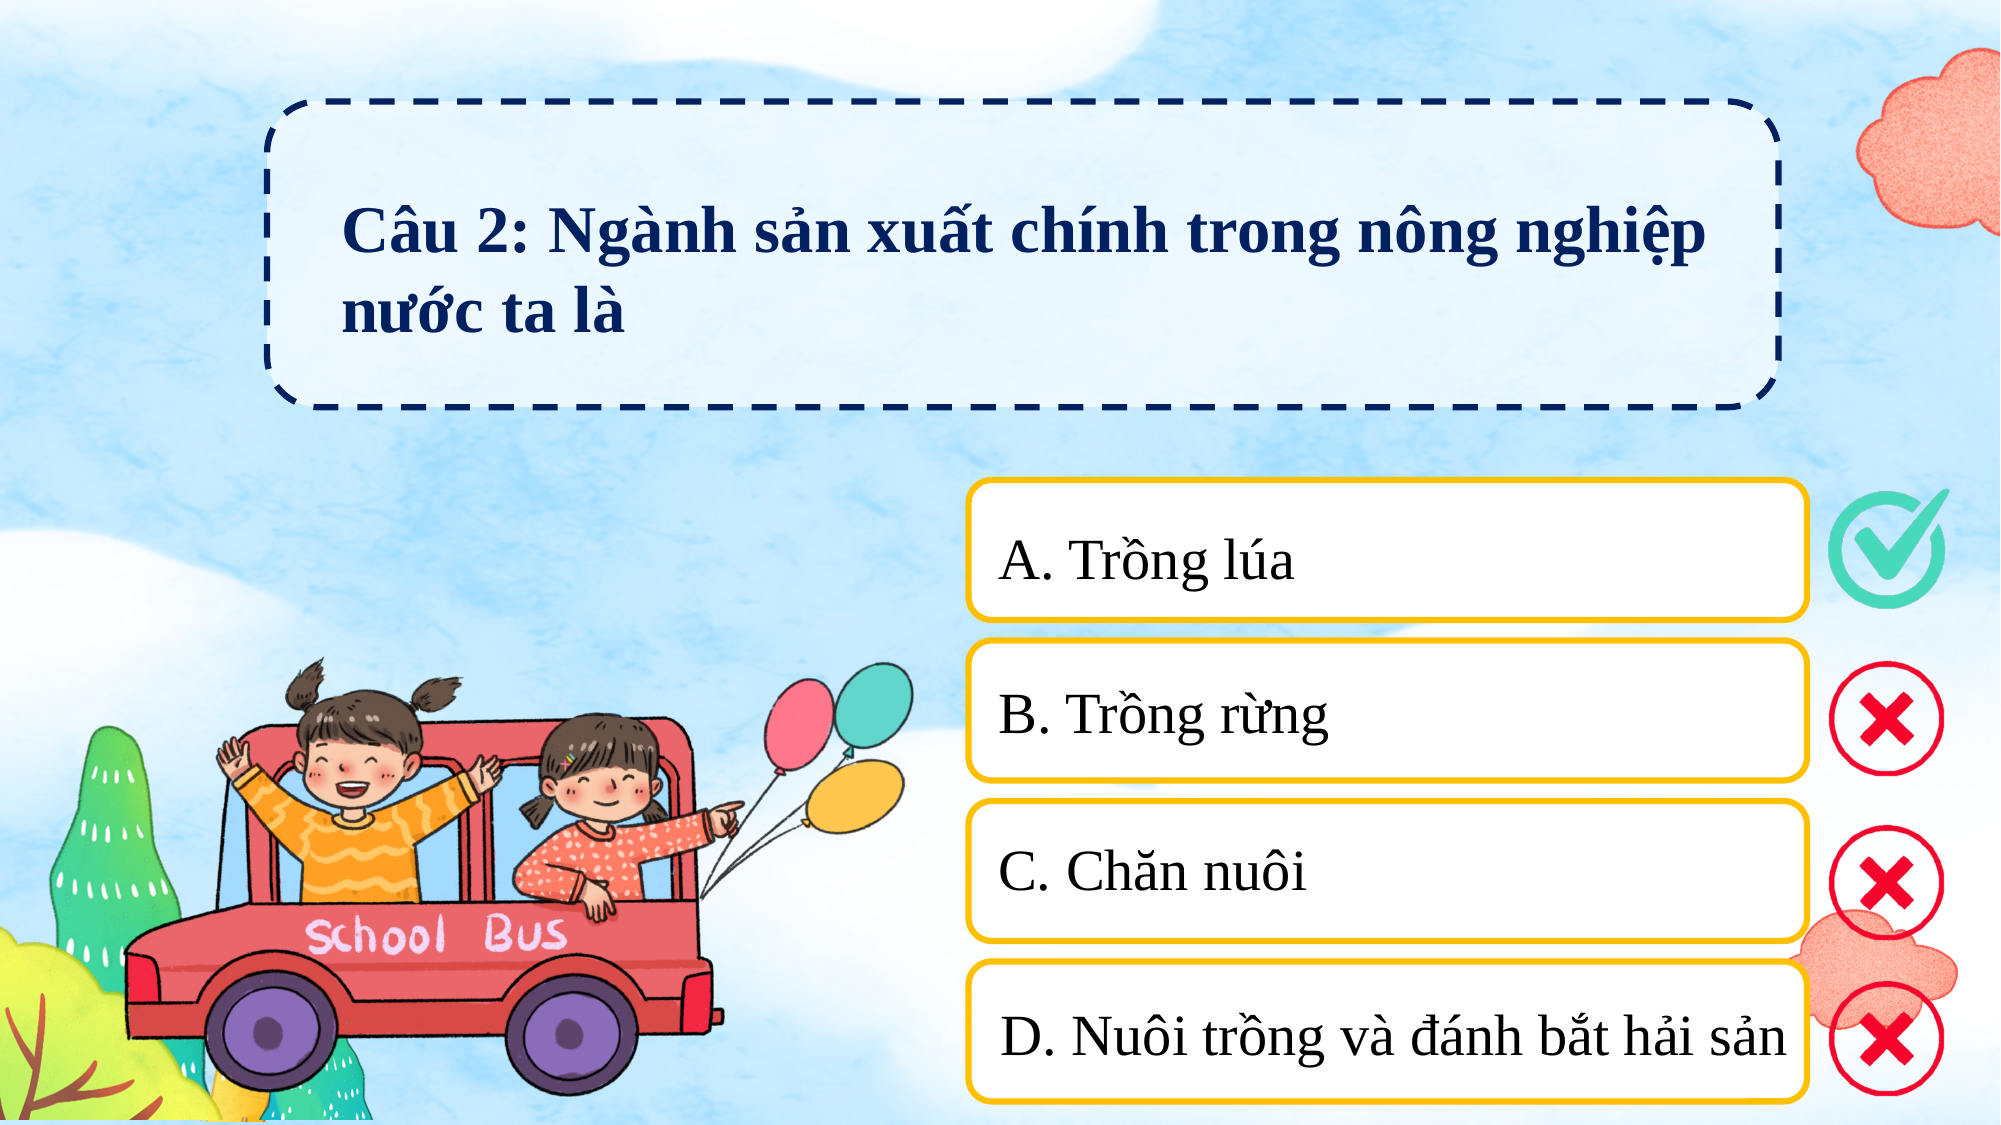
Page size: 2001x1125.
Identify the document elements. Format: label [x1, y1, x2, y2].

picture [0, 0, 2001, 1125]
text_box [968, 640, 1808, 781]
text_box [267, 101, 1779, 408]
text_box [968, 479, 1789, 620]
text_box [968, 961, 1808, 1102]
text_box [968, 800, 1808, 941]
